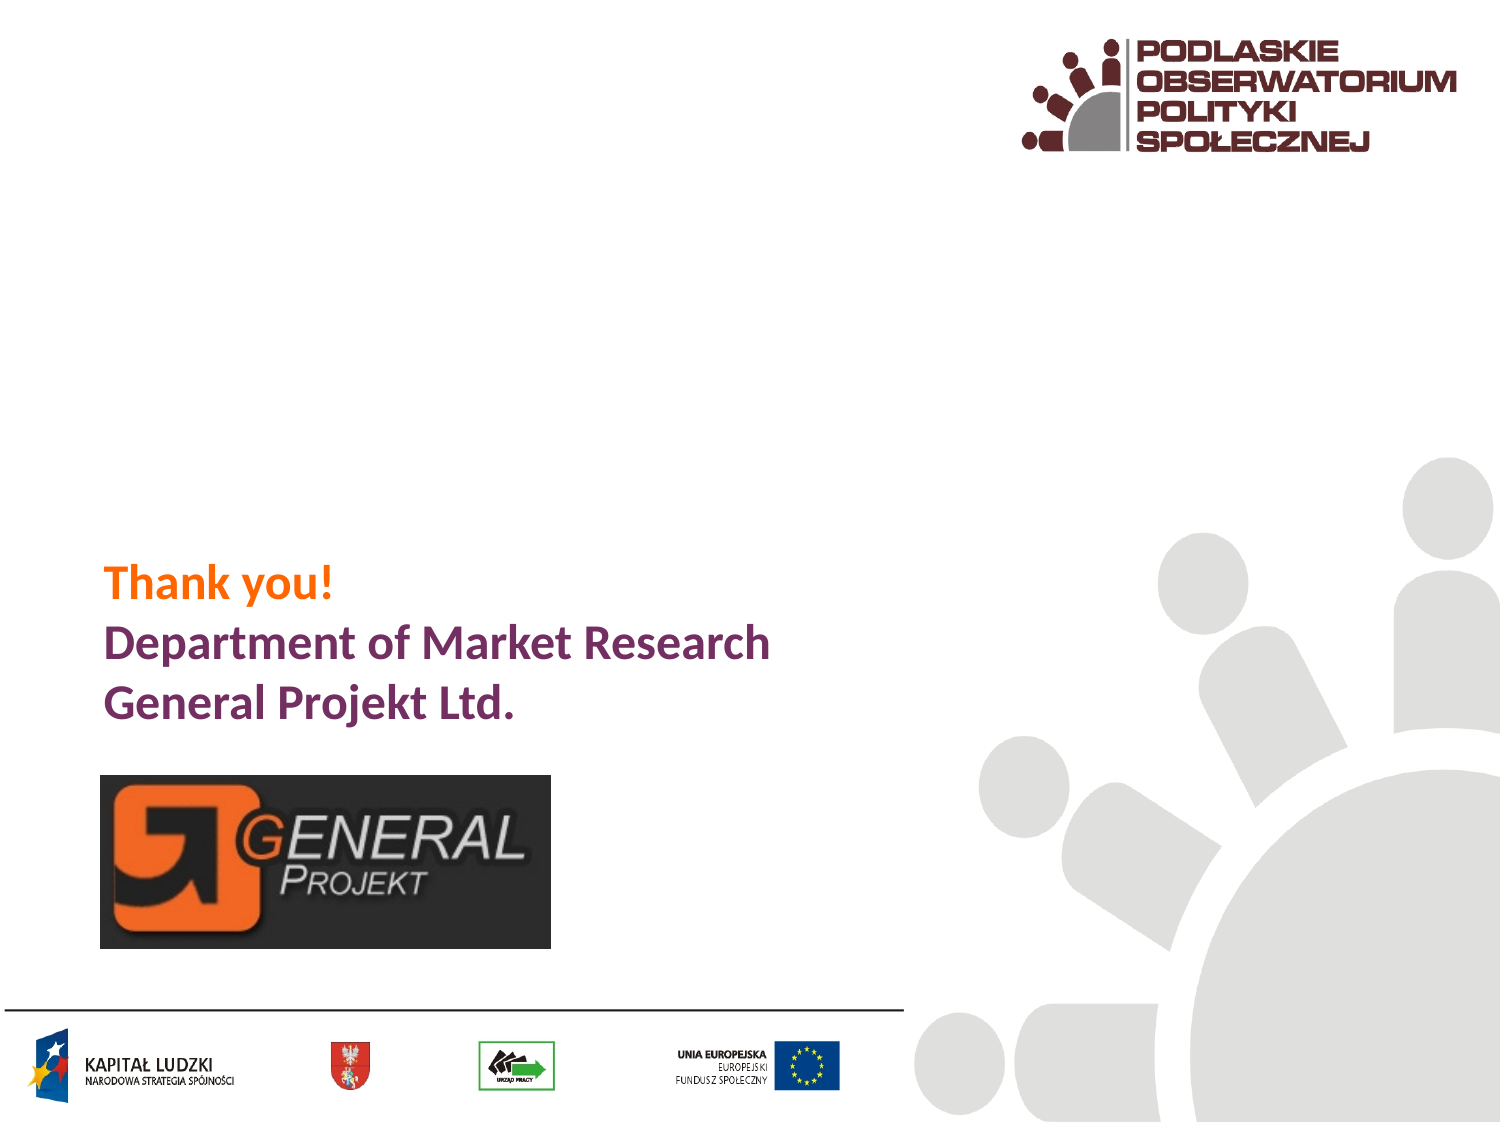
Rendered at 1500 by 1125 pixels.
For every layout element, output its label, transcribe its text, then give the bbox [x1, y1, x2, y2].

picture [0, 0, 1500, 1125]
title Thank you! Department of Market Research General Projekt Ltd. [88, 503, 922, 776]
